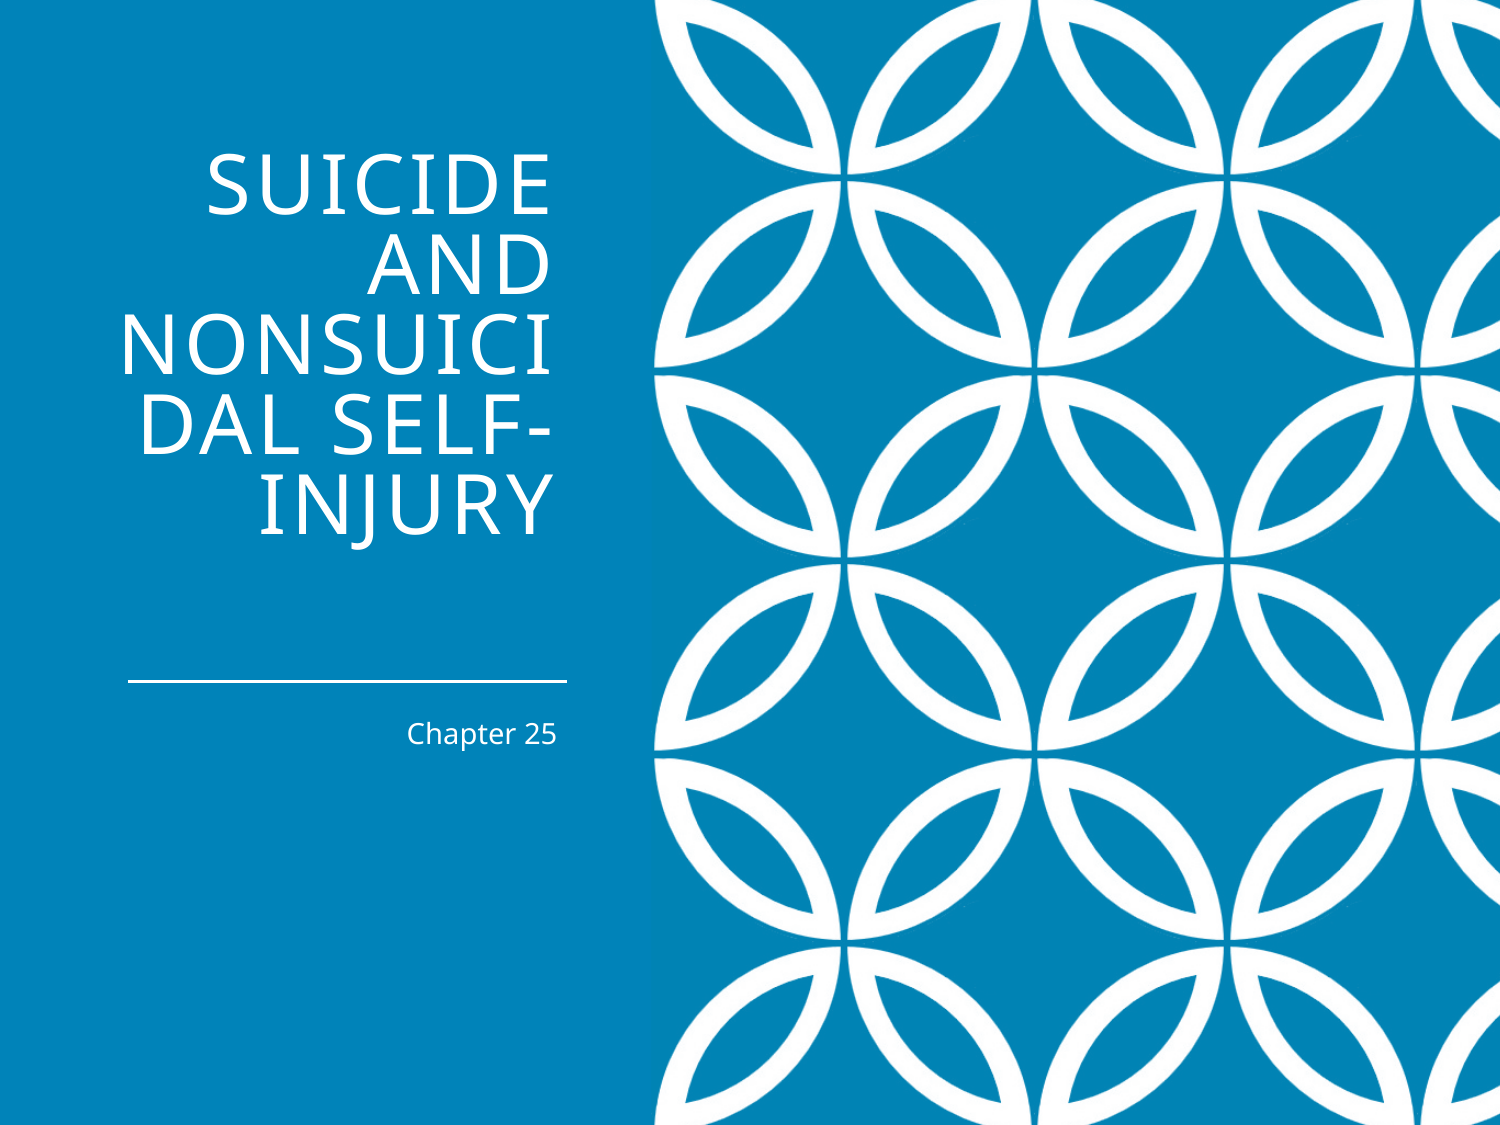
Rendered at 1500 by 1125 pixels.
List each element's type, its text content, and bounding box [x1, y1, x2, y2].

subtitle Chapter 25 [78, 707, 573, 1019]
text_box [650, 0, 1500, 1125]
title Suicide and Nonsuicidal Self-Injury [78, 104, 573, 653]
text_box [0, 0, 650, 1125]
